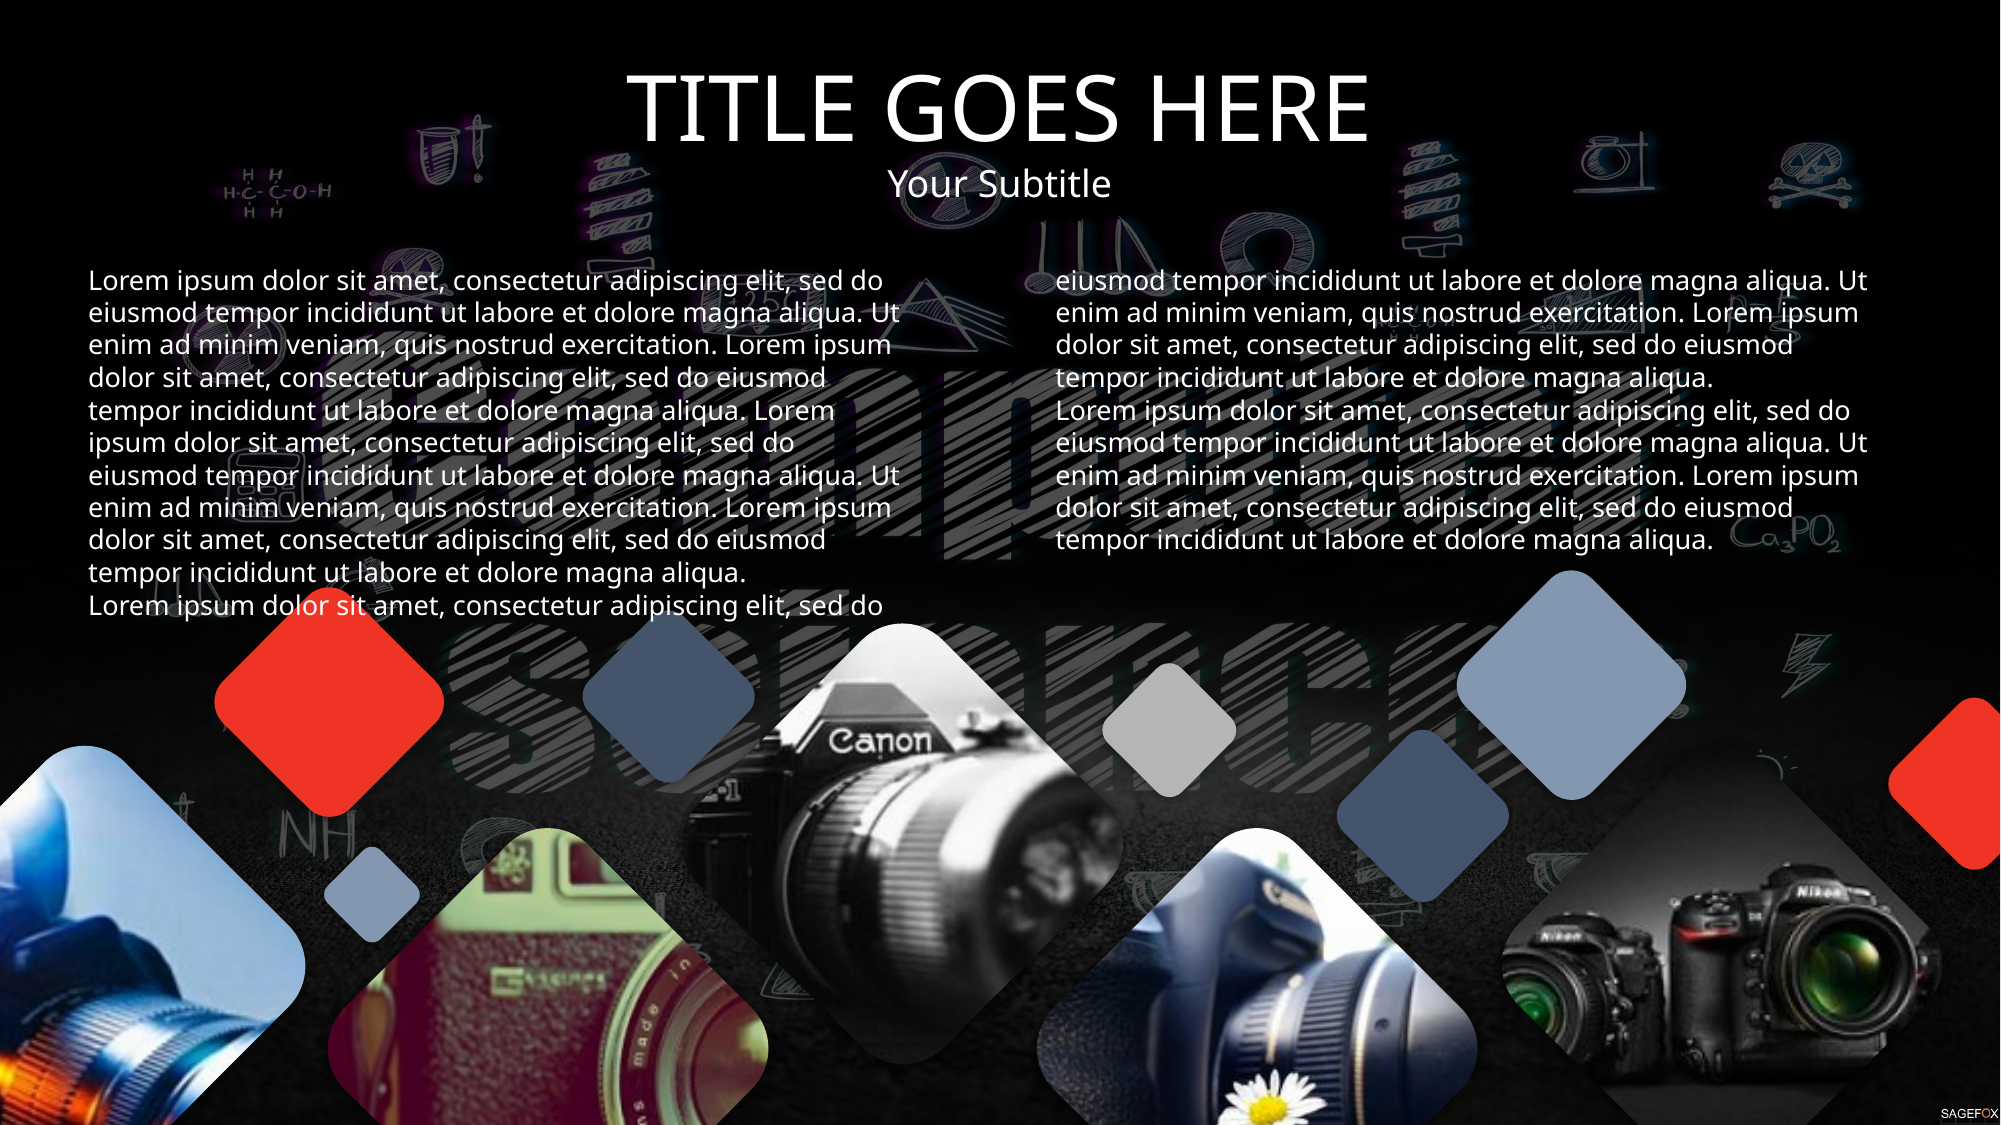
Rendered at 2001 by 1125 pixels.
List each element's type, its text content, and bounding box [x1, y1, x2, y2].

text_box [681, 643, 1125, 1066]
text_box [1035, 827, 1479, 1125]
text_box [581, 643, 756, 784]
text_box [326, 827, 770, 1125]
picture [0, 0, 2001, 1125]
text_box TITLE GOES HERE Your Subtitle [548, 42, 1452, 212]
text_box [1335, 728, 1510, 903]
text_box [323, 845, 421, 944]
text_box [0, 744, 307, 1125]
text_box [1455, 643, 1688, 801]
text_box [1887, 696, 2000, 871]
text_box [1101, 662, 1238, 799]
text_box Lorem ipsum dolor sit amet, consectetur adipiscing elit, sed do eiusmod tempor incididunt ut labore et dolore magna aliqua. Ut enim ad minim veniam, quis nostrud exercitation. Lorem ipsum dolor sit amet, consectetur adipiscing elit, sed do eiusmod tempor incididunt ut labore et dolore magna aliqua. Lorem ipsum dolor sit amet, consectetur adipiscing elit, sed do eiusmod tempor incididunt ut labore et dolore magna aliqua. Ut enim ad minim veniam, quis nostrud exercitation. Lorem ipsum dolor sit amet, consectetur adipiscing elit, sed do eiusmod tempor incididunt ut labore et dolore magna aliqua. Lorem ipsum dolor sit amet, consectetur adipiscing elit, sed do eiusmod tempor incididunt ut labore et dolore magna aliqua. Ut enim ad minim veniam, quis nostrud exercitation. Lorem ipsum dolor sit amet, consectetur adipiscing elit, sed do eiusmod tempor incididunt ut labore et dolore magna aliqua. Lorem ipsum dolor sit amet, consectetur adipiscing elit, sed do eiusmod tempor incididunt ut labore et dolore magna aliqua. Ut enim ad minim veniam, quis nostrud exercitation. Lorem ipsum dolor sit amet, consectetur adipiscing elit, sed do eiusmod tempor incididunt ut labore et dolore magna aliqua. [73, 255, 1888, 643]
text_box [213, 643, 445, 818]
text_box [1500, 743, 1944, 1125]
